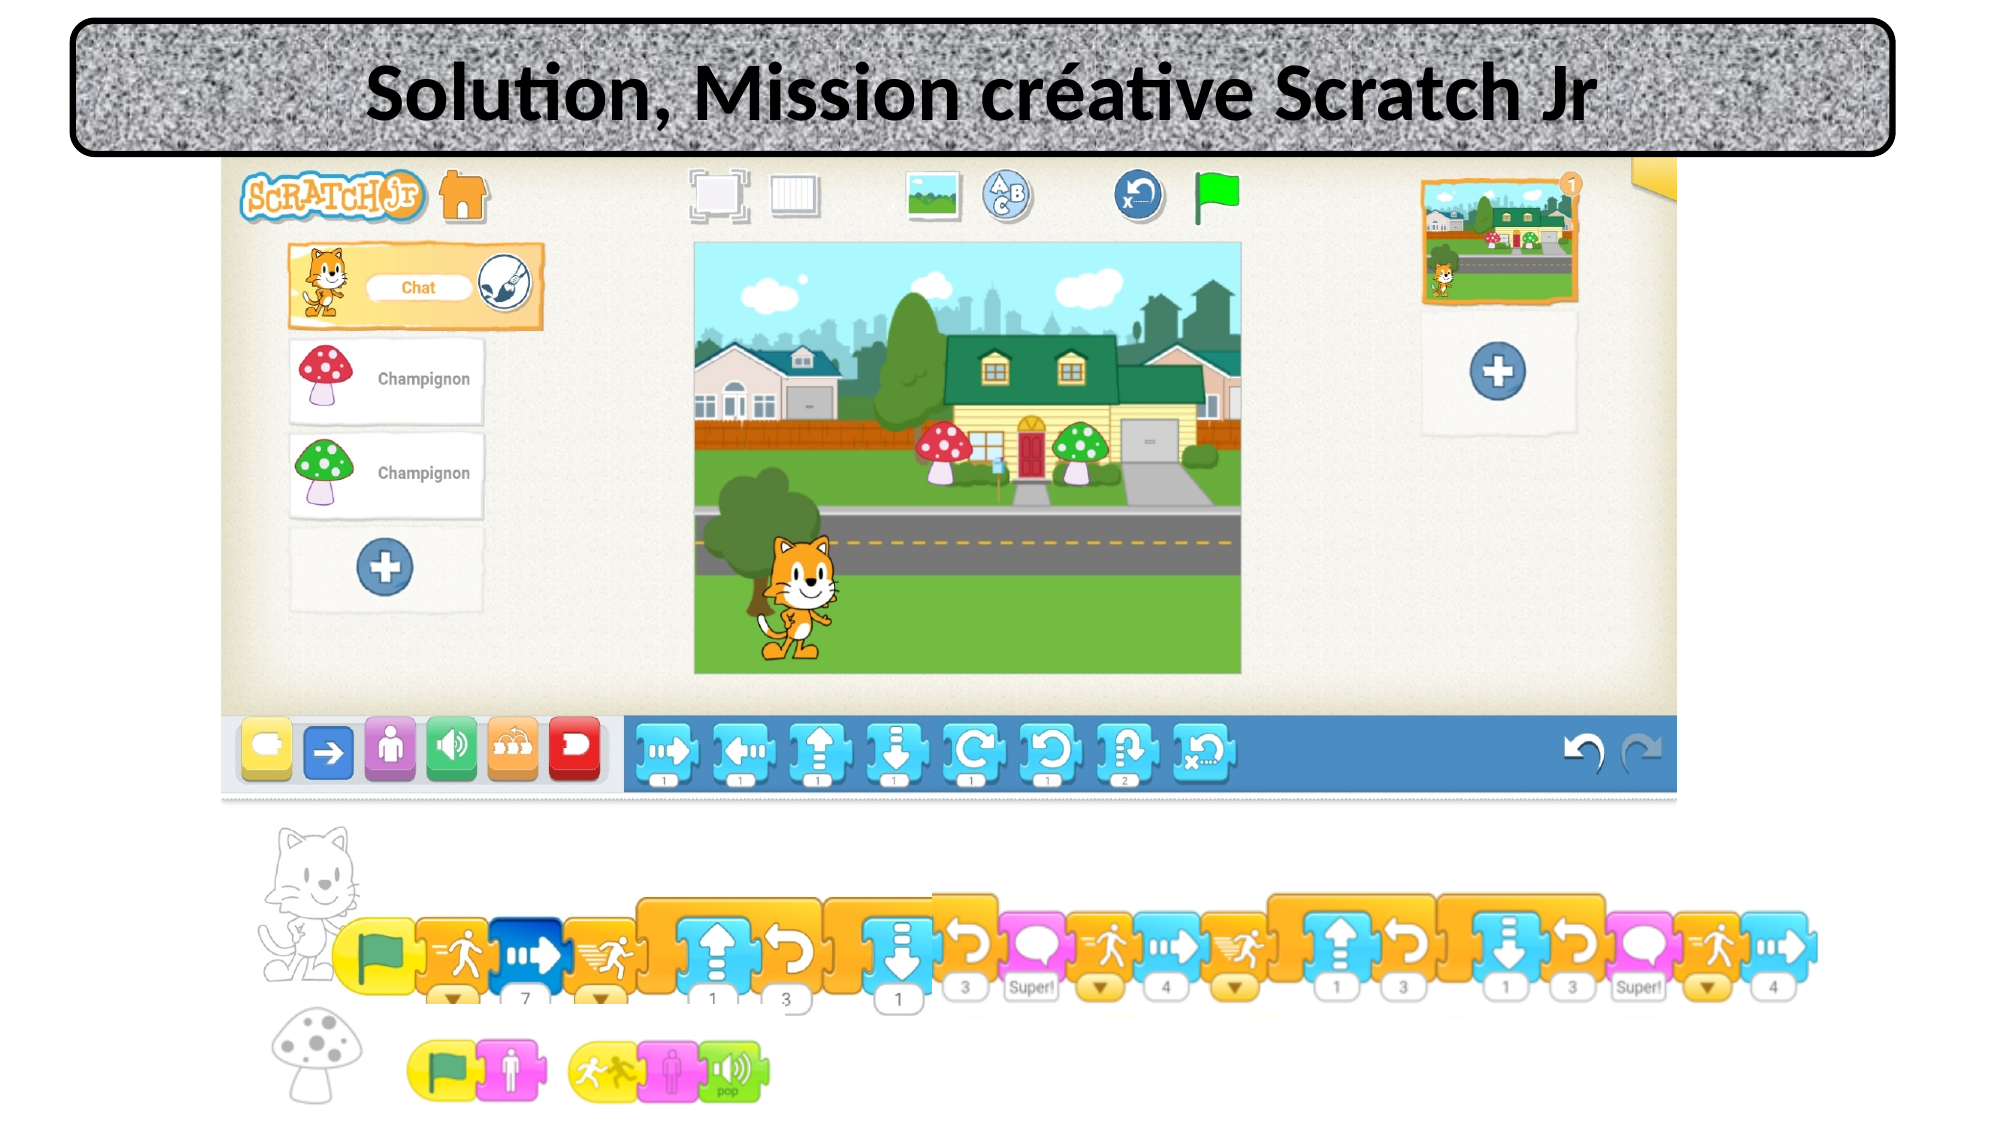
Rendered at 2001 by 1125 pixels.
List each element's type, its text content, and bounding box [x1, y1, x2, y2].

picture [266, 1004, 785, 1125]
text_box Solution, Mission créative Scratch Jr [71, 19, 1894, 155]
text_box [221, 153, 1825, 1072]
